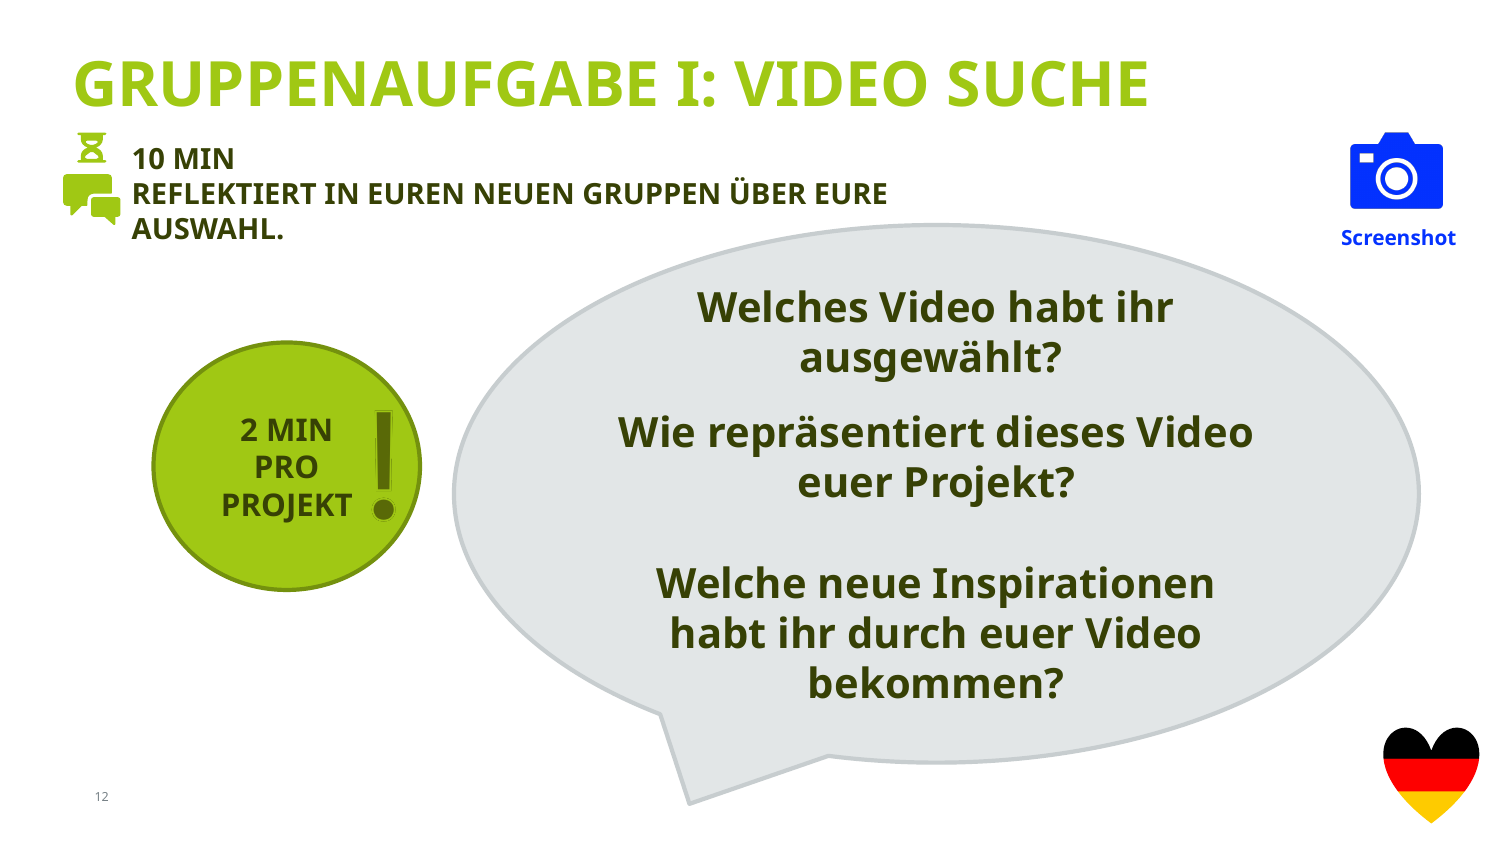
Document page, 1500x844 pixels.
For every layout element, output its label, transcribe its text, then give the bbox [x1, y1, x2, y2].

picture [1341, 115, 1452, 226]
text_box 2 MIN PRO PROJEKT [153, 342, 398, 590]
text_box [63, 174, 112, 216]
text_box [91, 197, 121, 225]
picture [317, 399, 450, 533]
text_box Welches Video habt ihr ausgewählt? Wie repräsentiert dieses Video euer Projekt? Welche neue Inspirationen habt ihr durch euer Video bekommen? [454, 225, 1419, 804]
text_box [1383, 727, 1480, 824]
title GRUPPENAUFGABE I: VIDEO SUCHE [72, 44, 1419, 647]
text_box Screenshot [1325, 213, 1489, 257]
text_box 10 MIN REFLEKTIERT IN EUREN NEUEN GRUPPEN ÜBER EURE AUSWAHL. [116, 132, 1064, 253]
text_box [77, 132, 107, 163]
slide_number 12 [94, 771, 154, 824]
